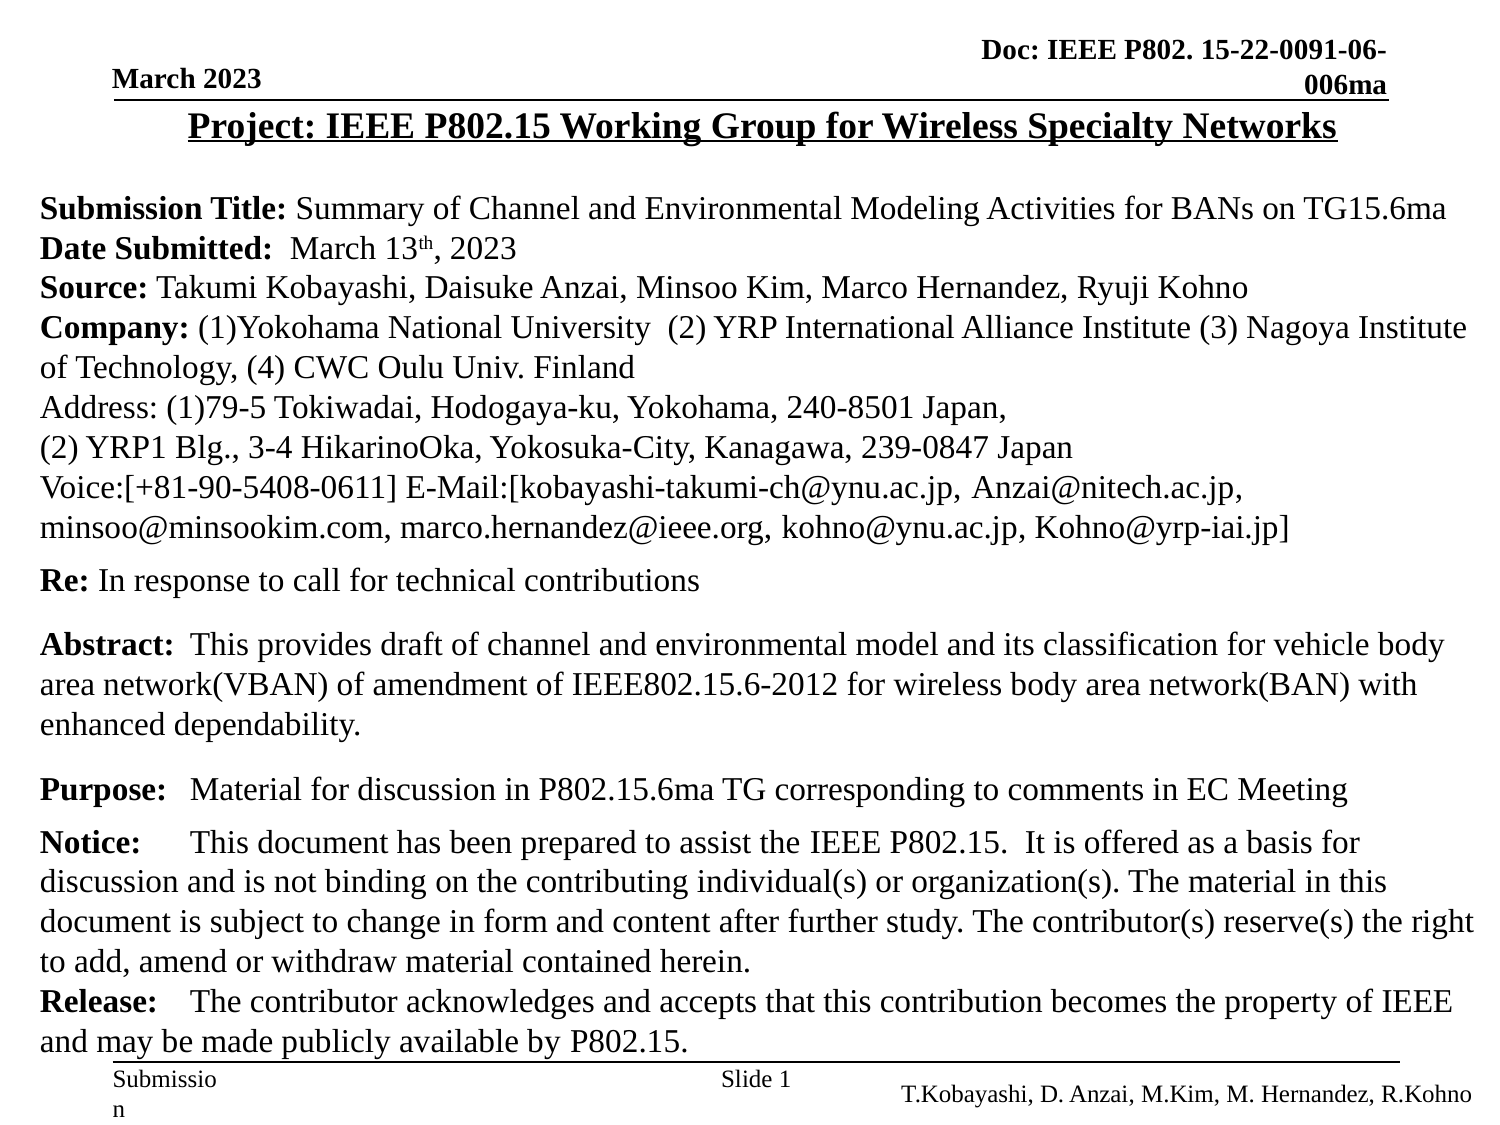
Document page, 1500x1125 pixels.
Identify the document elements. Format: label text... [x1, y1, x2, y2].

text_box Project: IEEE P802.15 Working Group for Wireless Specialty Networks Submission Title: Summary of Channel and Environmental Modeling Activities for BANs on TG15.6ma Date Submitted: March 13th, 2023 Source: Takumi Kobayashi, Daisuke Anzai, Minsoo Kim, Marco Hernandez, Ryuji Kohno Company: (1)Yokohama National University (2) YRP International Alliance Institute (3) Nagoya Institute of Technology, (4) CWC Oulu Univ. Finland Address: (1)79-5 Tokiwadai, Hodogaya-ku, Yokohama, 240-8501 Japan, (2) YRP1 Blg., 3-4 HikarinoOka, Yokosuka-City, Kanagawa, 239-0847 Japan Voice:[+81-90-5408-0611] E-Mail:[kobayashi-takumi-ch@ynu.ac.jp, Anzai@nitech.ac.jp, minsoo@minsookim.com, marco.hernandez@ieee.org, kohno@ynu.ac.jp, Kohno@yrp-iai.jp] Re: In response to call for technical contributions Abstract: This provides draft of channel and environmental model and its classification for vehicle body area network(VBAN) of amendment of IEEE802.15.6-2012 for wireless body area network(BAN) with enhanced dependability. Purpose: Material for discussion in P802.15.6ma TG corresponding to comments in EC Meeting Notice: This document has been prepared to assist the IEEE P802.15. It is offered as a basis for discussion and is not binding on the contributing individual(s) or organization(s). The material in this document is subject to change in form and content after further study. The contributor(s) reserve(s) the right to add, amend or withdraw material contained herein. Release: The contributor acknowledges and accepts that this contribution becomes the property of IEEE and may be made publicly available by P802.15. [24, 48, 1500, 831]
slide_number Slide 1 [712, 1062, 778, 1093]
footer T.Kobayashi, D. Anzai, M.Kim, M. Hernandez, R.Kohno [778, 1062, 1488, 1093]
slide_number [96, 74, 360, 110]
